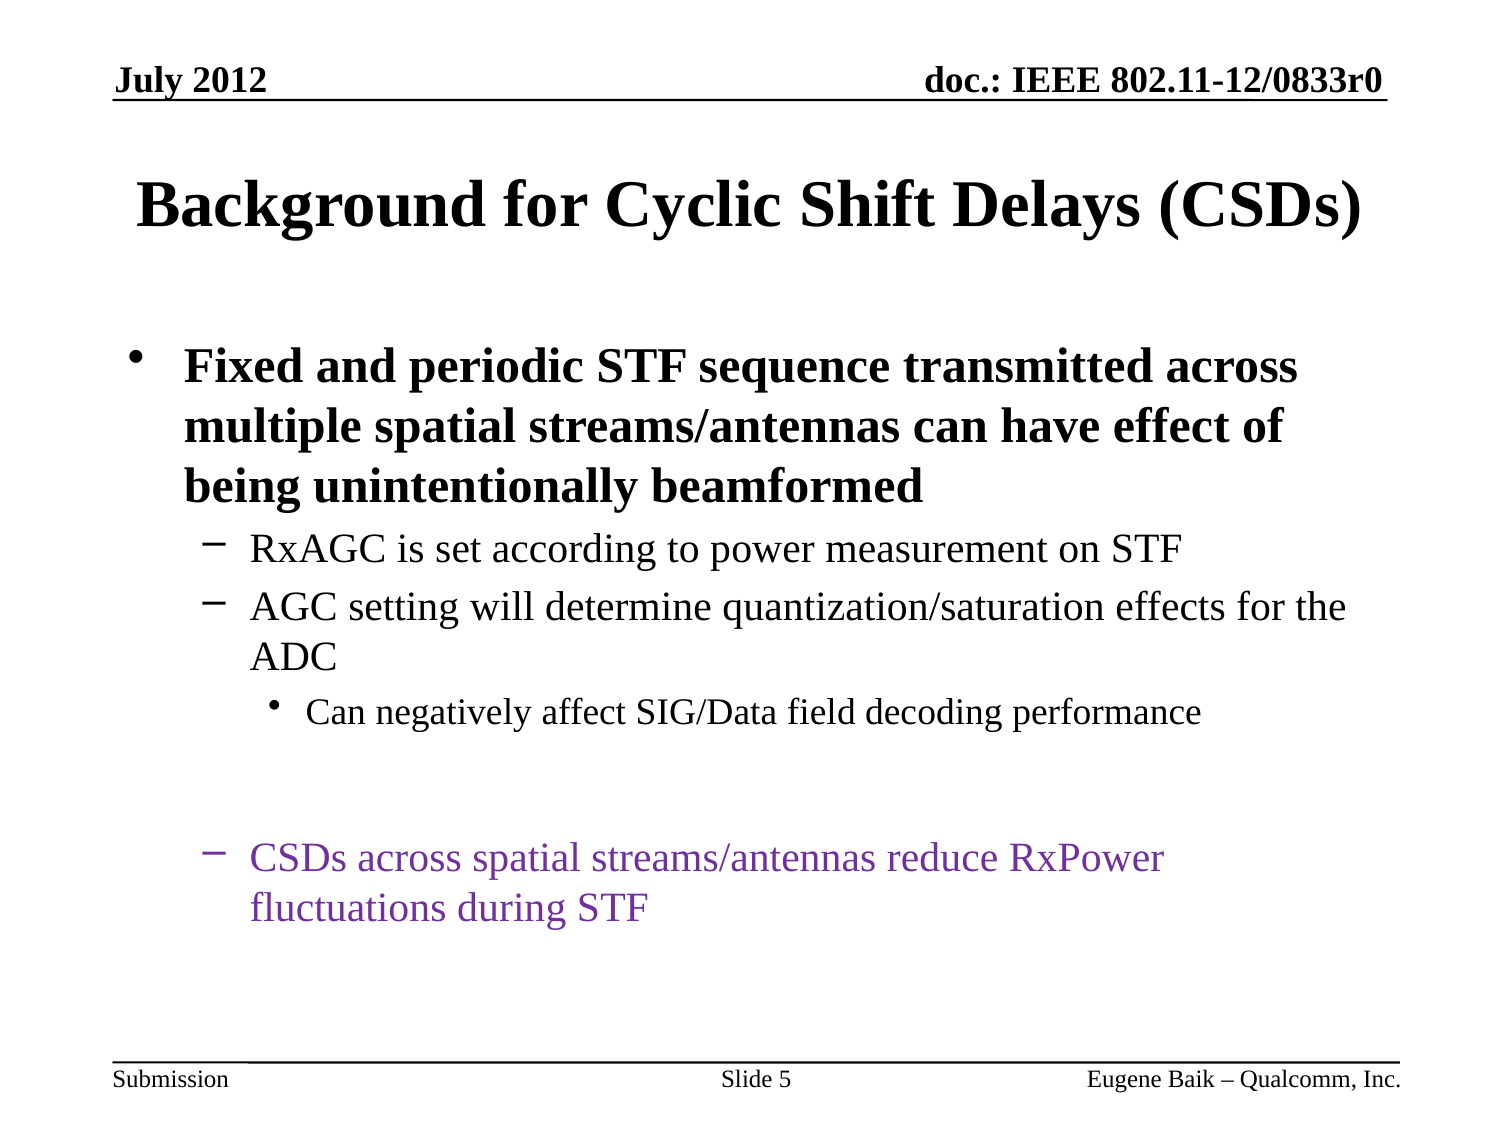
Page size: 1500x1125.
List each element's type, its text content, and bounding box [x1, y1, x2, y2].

list Fixed and periodic STF sequence transmitted across multiple spatial streams/antennas can have effect of being unintentionally beamformed RxAGC is set according to power measurement on STF AGC setting will determine quantization/saturation effects for the ADC Can negatively affect SIG/Data field decoding performance CSDs across spatial streams/antennas reduce RxPower fluctuations during STF [112, 324, 1388, 1001]
title Background for Cyclic Shift Delays (CSDs) [112, 112, 1388, 288]
slide_number Slide 5 [712, 1061, 800, 1093]
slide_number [114, 54, 333, 101]
footer Eugene Baik – Qualcomm, Inc. [1082, 1061, 1402, 1093]
